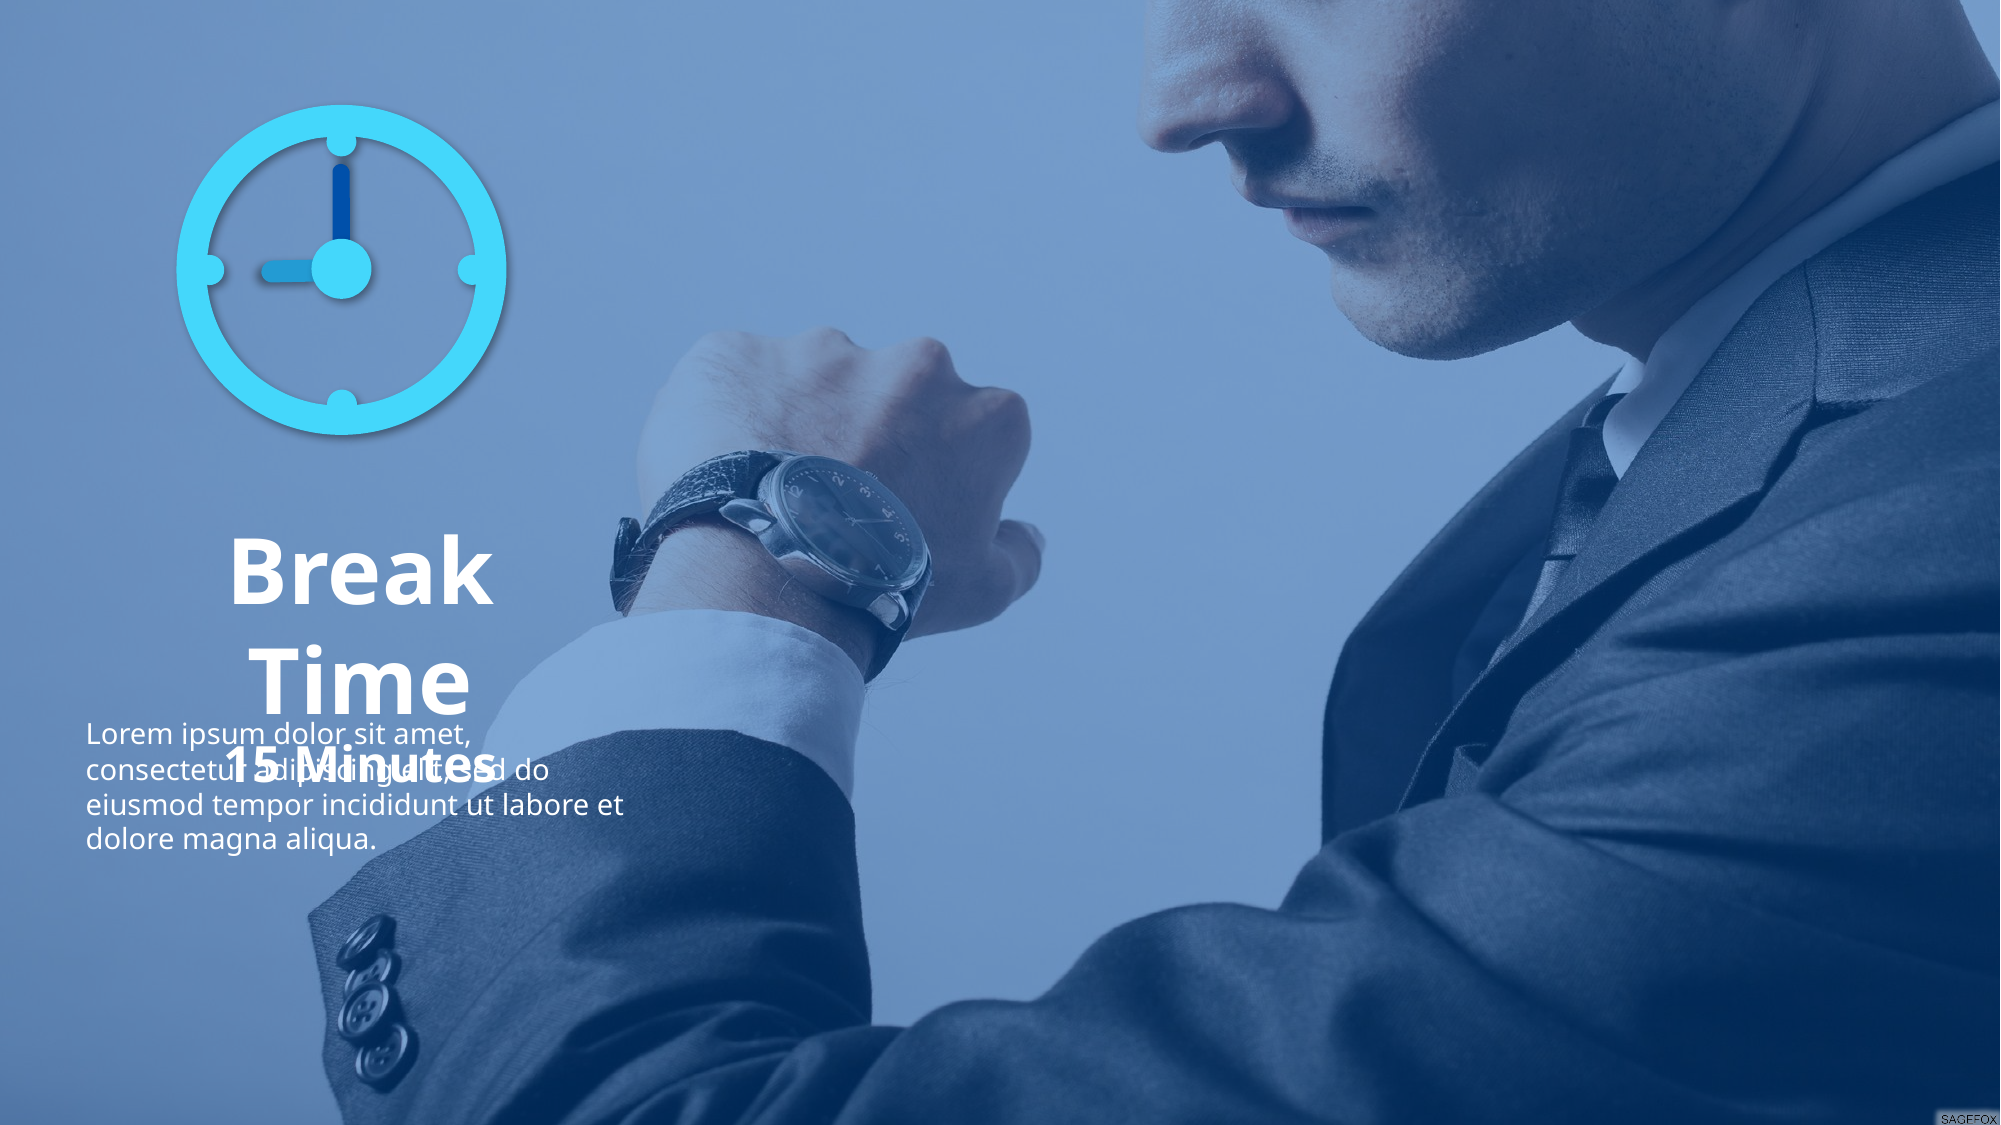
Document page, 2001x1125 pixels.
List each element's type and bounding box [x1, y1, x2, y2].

text_box [70, 505, 641, 830]
text_box [291, 291, 379, 373]
text_box [262, 237, 431, 291]
picture [1938, 1114, 1999, 1125]
text_box [175, 103, 508, 436]
text_box [0, 0, 2000, 1125]
text_box [291, 176, 379, 237]
